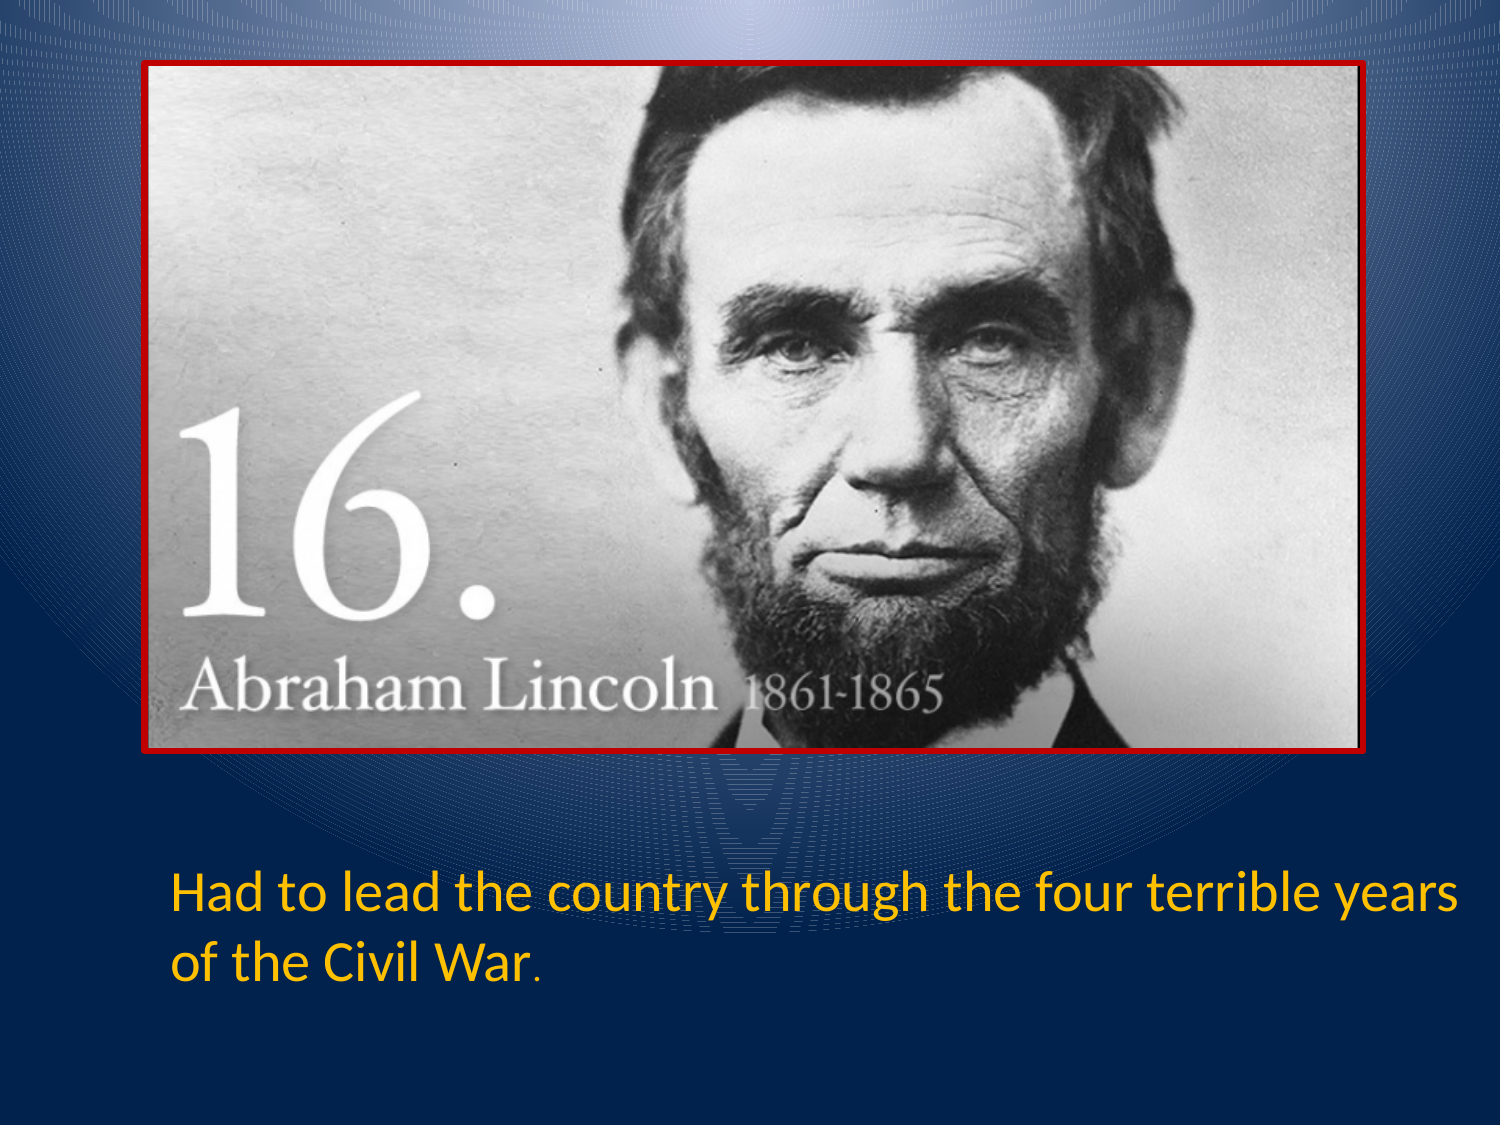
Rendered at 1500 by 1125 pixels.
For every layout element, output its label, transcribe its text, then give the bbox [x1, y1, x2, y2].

text_box Had to lead the country through the four terrible years of the Civil War. [155, 845, 1475, 1001]
picture [147, 66, 1361, 748]
